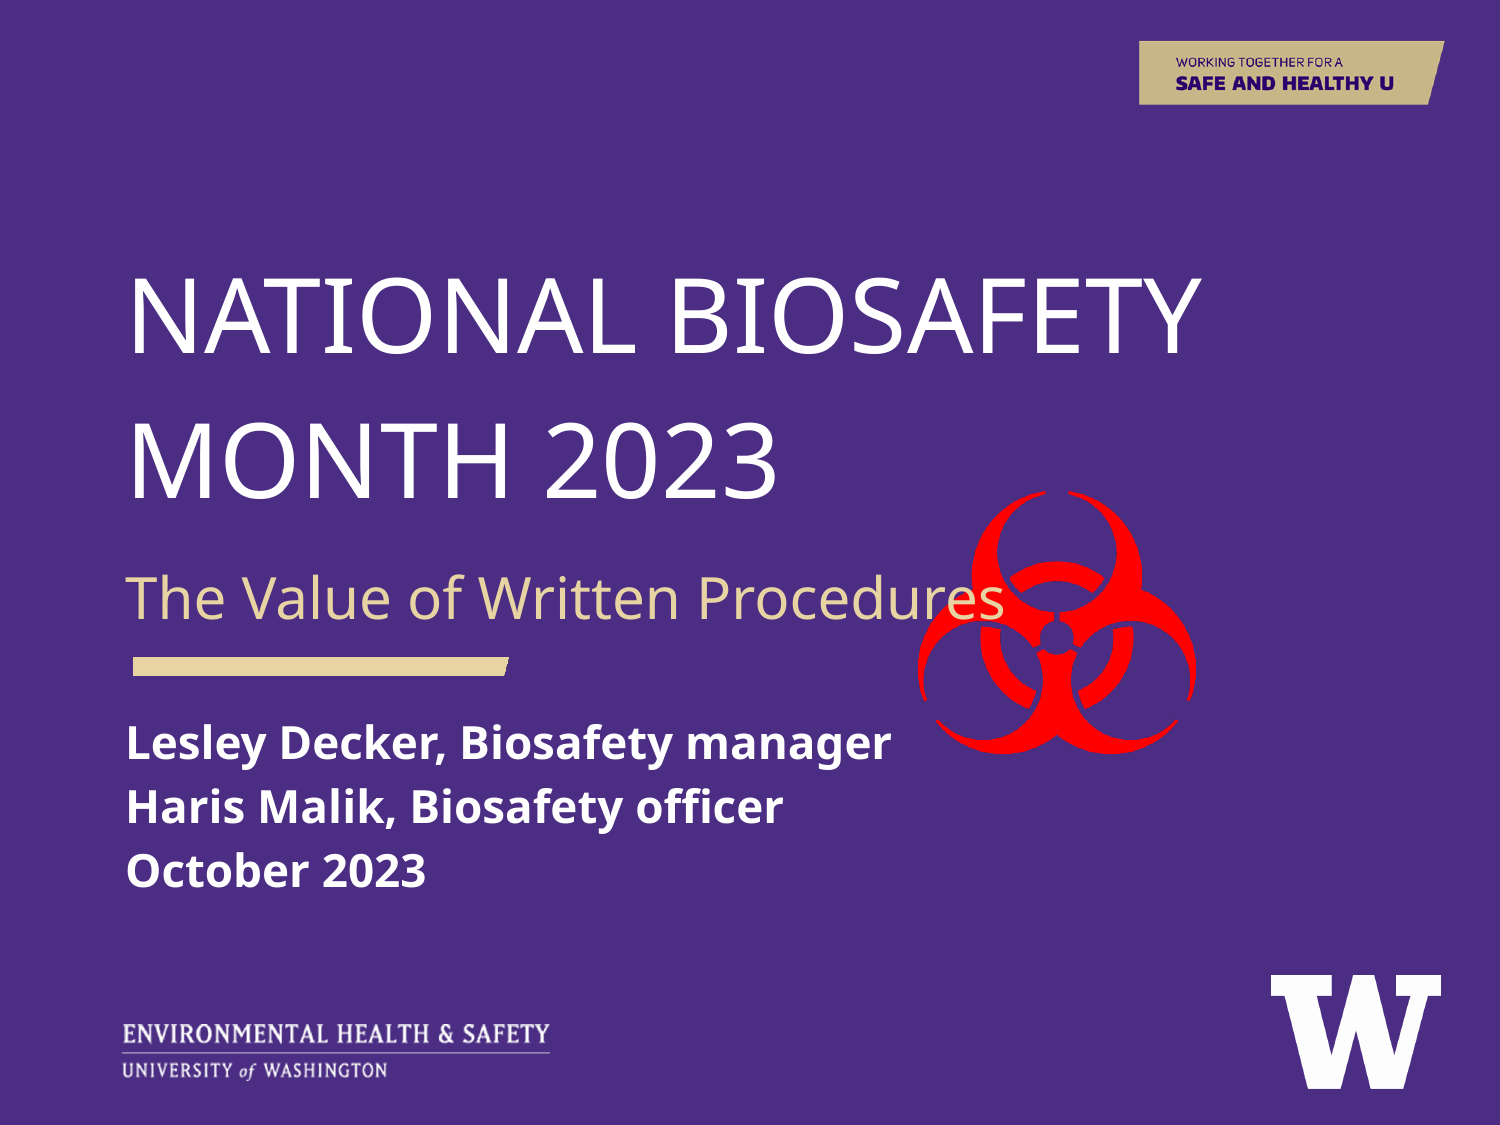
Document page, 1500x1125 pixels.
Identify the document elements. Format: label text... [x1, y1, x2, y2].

text_box The Value of Written Procedures [110, 553, 904, 639]
picture [909, 490, 1204, 785]
list NATIONAL BIOSAFETY MONTH 2023 [110, 129, 1431, 528]
picture [1136, 37, 1447, 108]
list Lesley Decker, Biosafety manager Haris Malik, Biosafety officer October 2023 [110, 705, 1198, 976]
picture [133, 657, 509, 676]
picture [90, 1024, 550, 1081]
picture [1271, 975, 1441, 1089]
